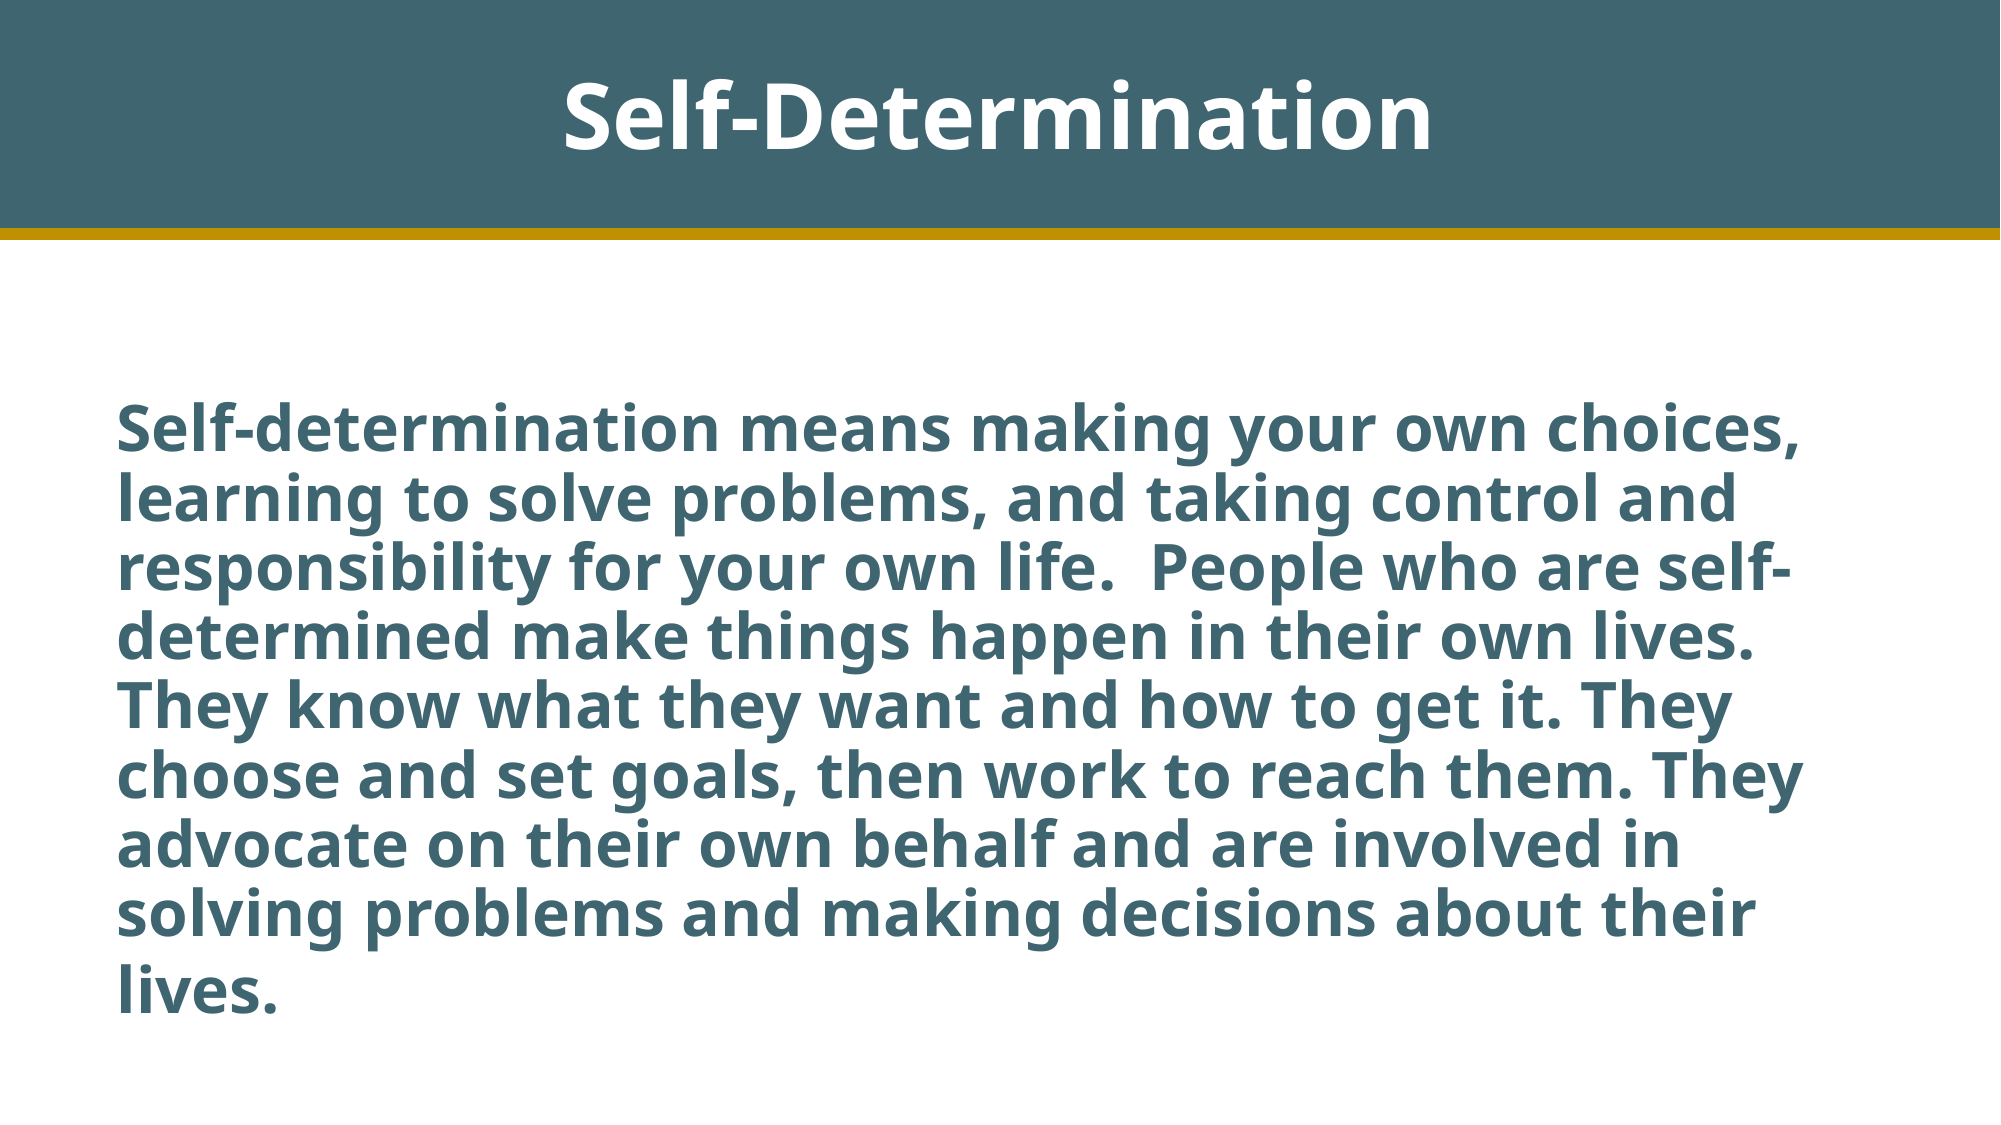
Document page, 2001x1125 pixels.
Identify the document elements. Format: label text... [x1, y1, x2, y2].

title Self-Determination [293, 17, 1706, 222]
list Self-determination means making your own choices, learning to solve problems, and taking control and responsibility for your own life. People who are self-determined make things happen in their own lives. They know what they want and how to get it. They choose and set goals, then work to reach them. They advocate on their own behalf and are involved in solving problems and making decisions about their lives. [101, 325, 1898, 1042]
text_box [0, 0, 2000, 228]
